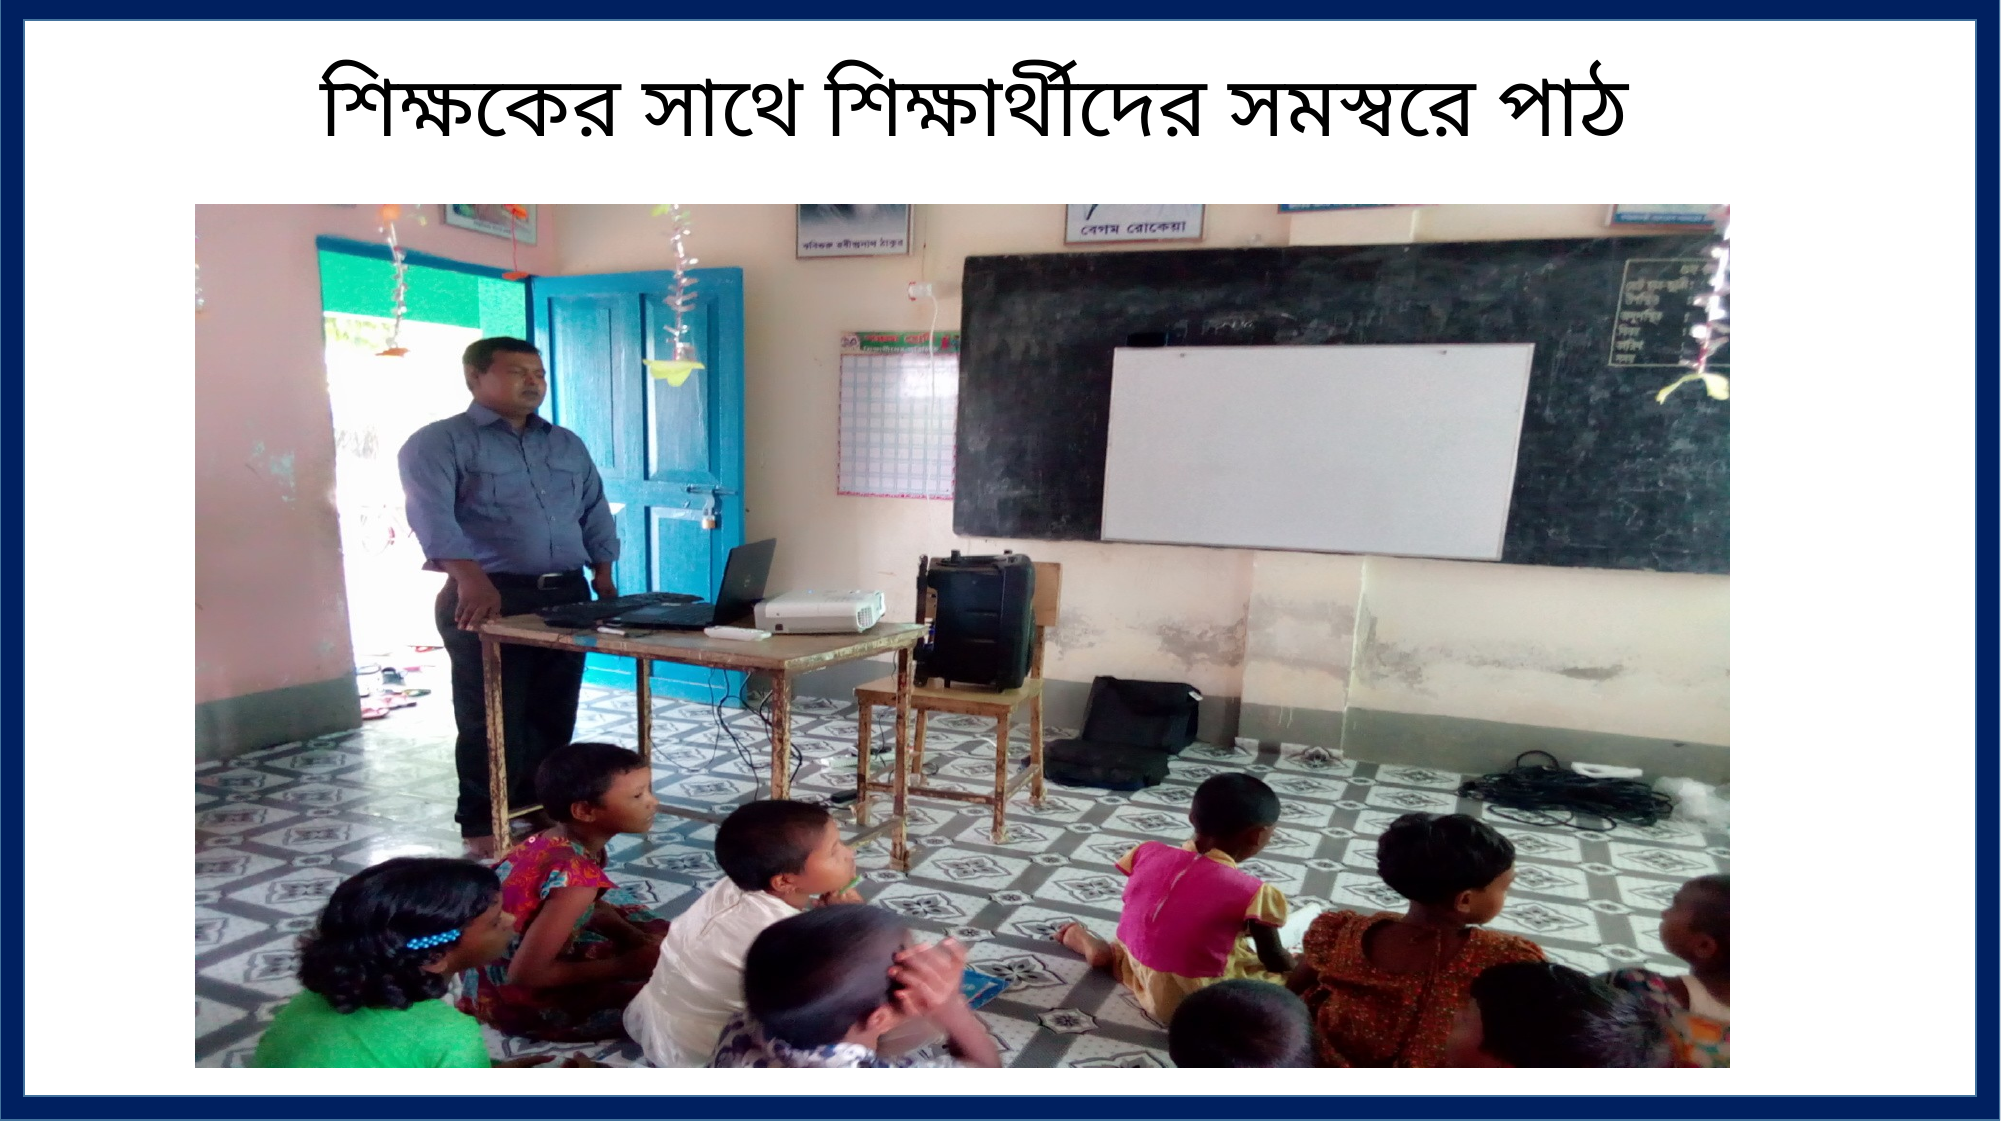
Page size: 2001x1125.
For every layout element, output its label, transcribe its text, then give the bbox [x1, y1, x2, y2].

picture [194, 204, 1730, 1068]
text_box শিক্ষকের সাথে শিক্ষার্থীদের সমস্বরে পাঠ [305, 45, 1644, 160]
